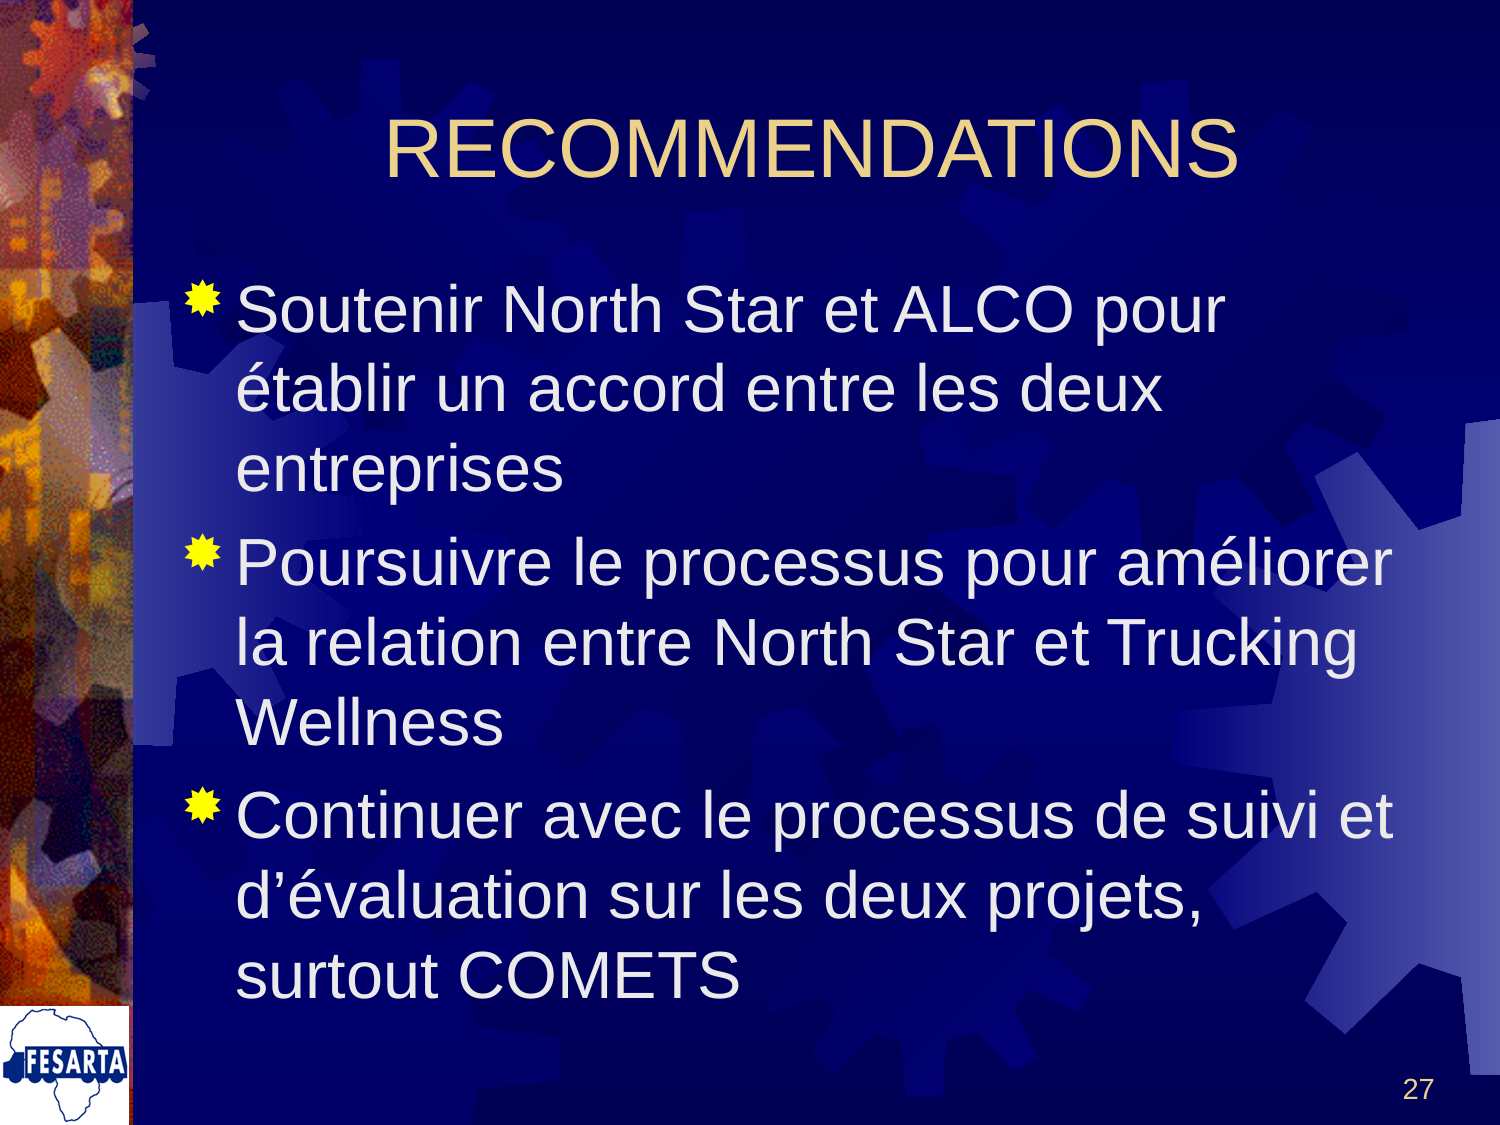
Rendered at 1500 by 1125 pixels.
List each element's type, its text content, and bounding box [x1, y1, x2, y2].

slide_number 27 [1137, 1037, 1451, 1113]
title RECOMMENDATIONS [174, 49, 1451, 238]
picture [0, 0, 133, 1125]
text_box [0, 1006, 130, 1125]
list Soutenir North Star et ALCO pour établir un accord entre les deux entreprises Poursuivre le processus pour améliorer la relation entre North Star et Trucking Wellness Continuer avec le processus de suivi et d’évaluation sur les deux projets, surtout COMETS [163, 257, 1440, 934]
